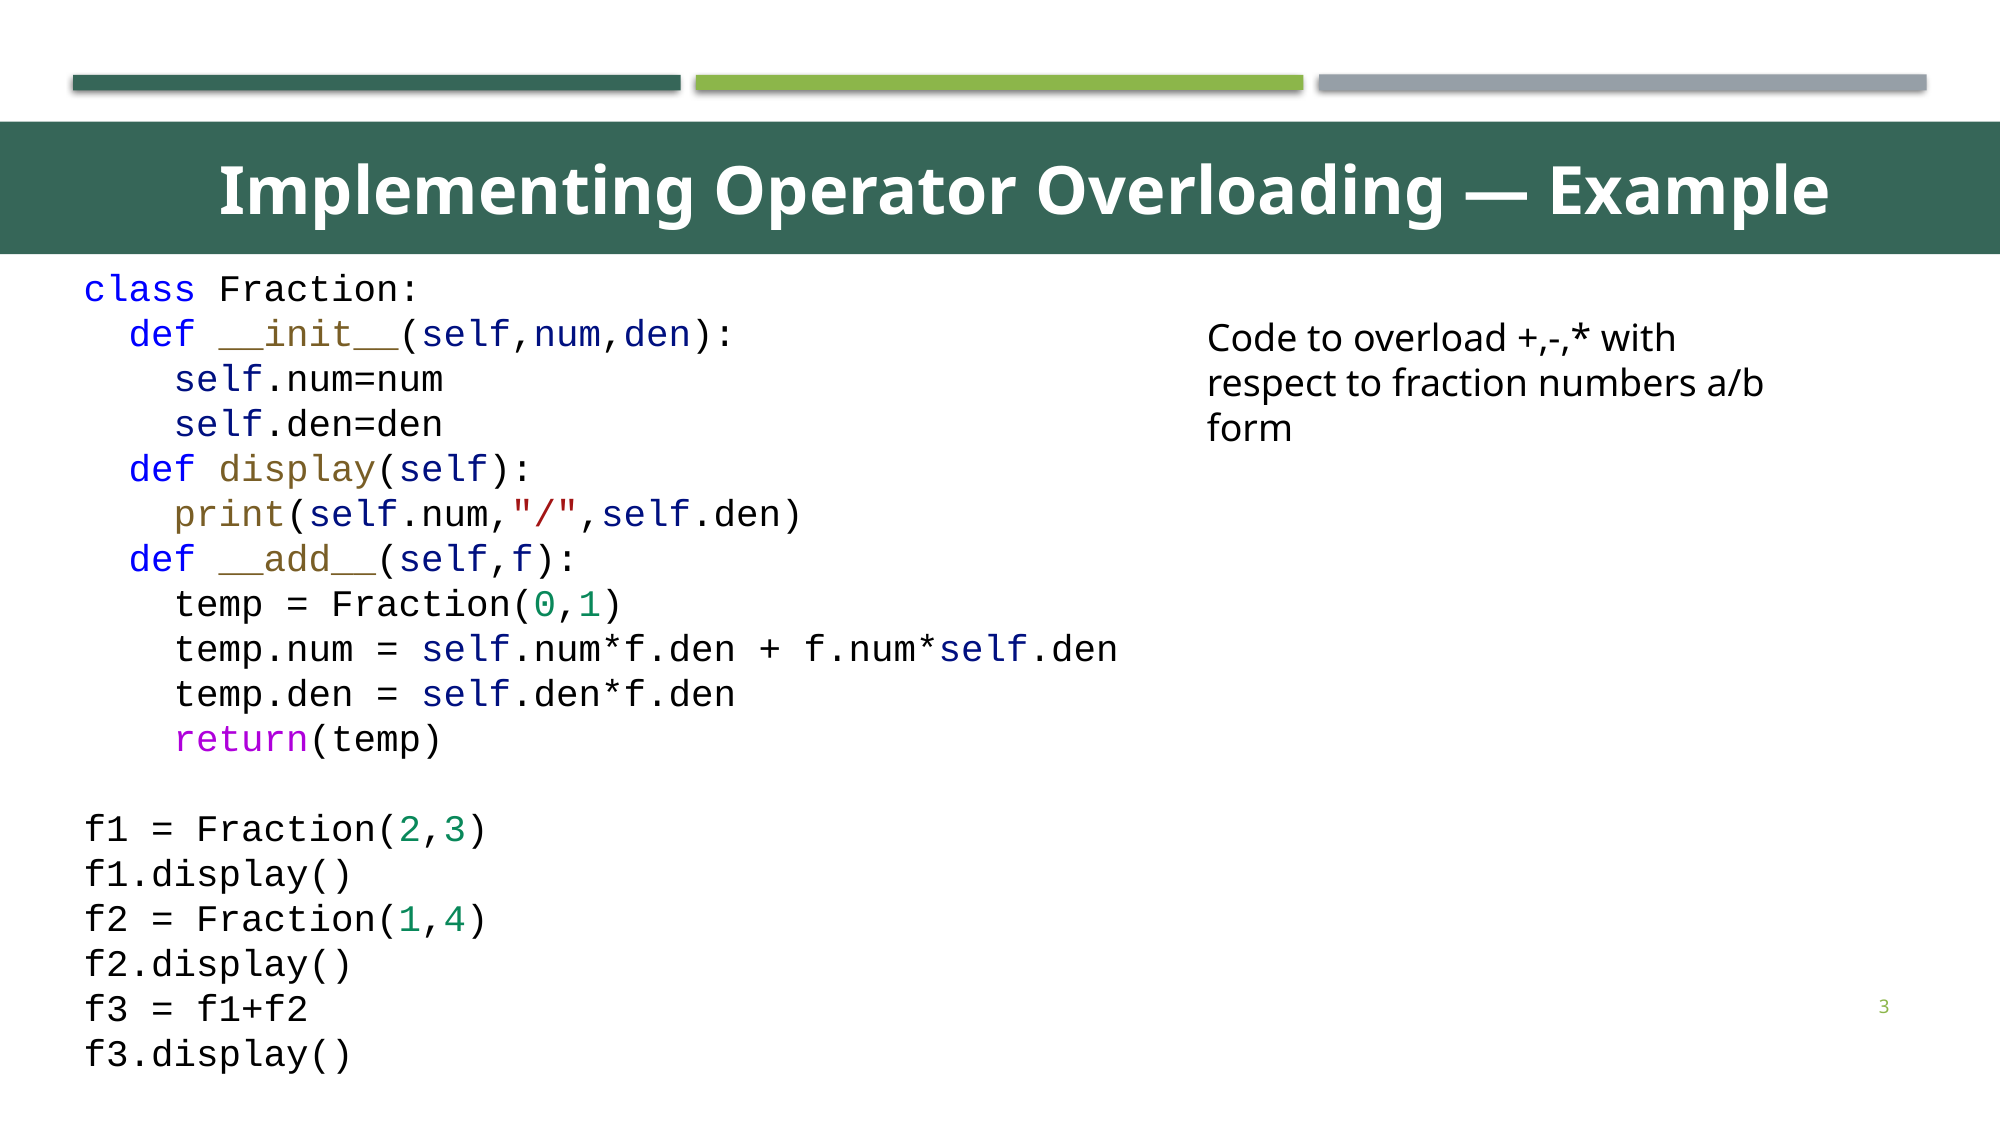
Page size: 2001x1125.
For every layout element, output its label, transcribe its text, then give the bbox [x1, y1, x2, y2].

text_box Code to overload +,-,* with respect to fraction numbers a/b form [1192, 306, 1825, 456]
slide_number 3 [1732, 977, 1905, 1037]
text_box Implementing Operator Overloading — Example [0, 120, 2000, 256]
text_box class Fraction: def __init__(self,num,den): self.num=num self.den=den def display(self): print(self.num,"/",self.den) def __add__(self,f): temp = Fraction(0,1) temp.num = self.num*f.den + f.num*self.den temp.den = self.den*f.den return(temp) f1 = Fraction(2,3) f1.display() f2 = Fraction(1,4) f2.display() f3 = f1+f2 f3.display() [68, 257, 1433, 1125]
